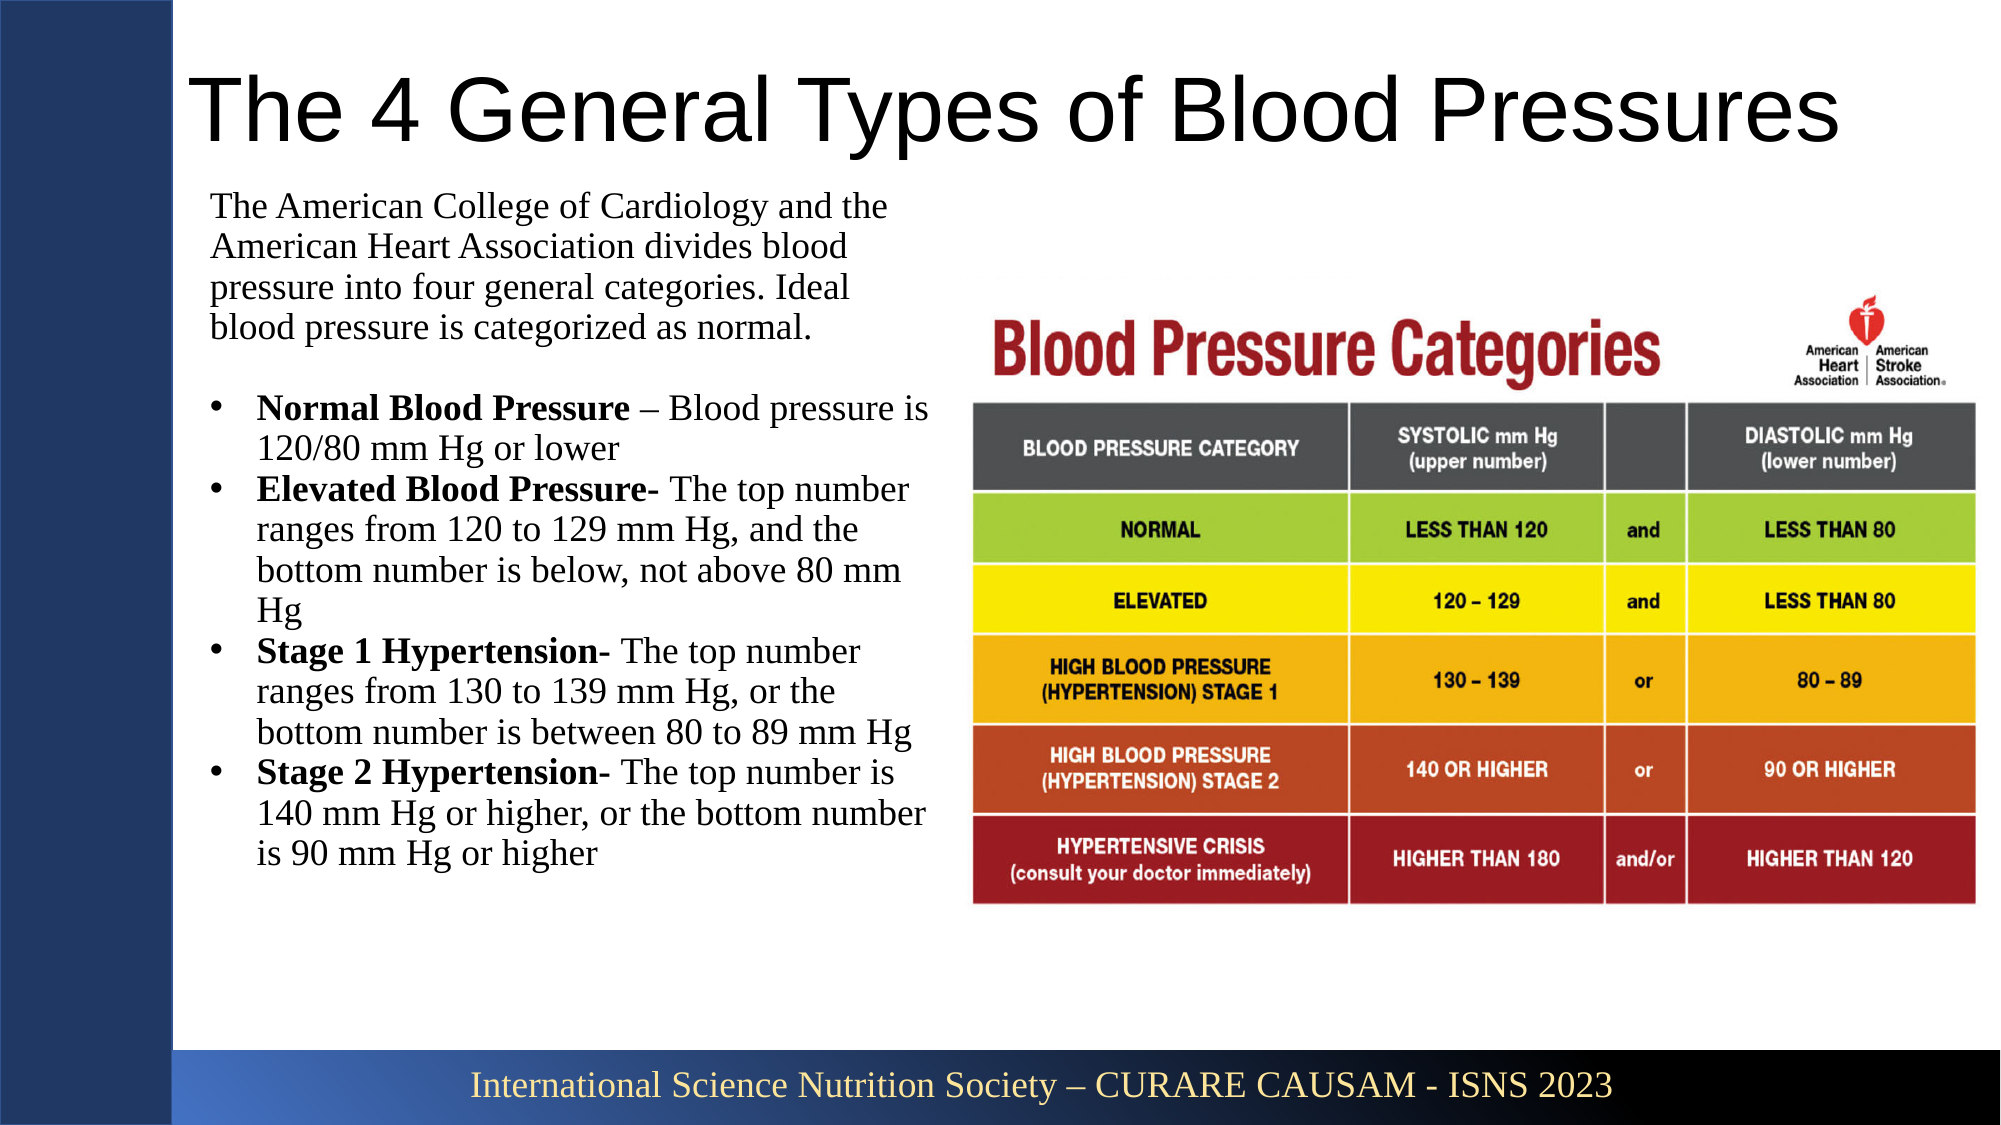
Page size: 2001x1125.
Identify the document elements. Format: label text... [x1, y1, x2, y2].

list The American College of Cardiology and the American Heart Association divides blood pressure into four general categories. Ideal blood pressure is categorized as normal. Normal Blood Pressure – Blood pressure is 120/80 mm Hg or lower Elevated Blood Pressure- The top number ranges from 120 to 129 mm Hg, and the bottom number is below, not above 80 mm Hg Stage 1 Hypertension- The top number ranges from 130 to 139 mm Hg, or the bottom number is between 80 to 89 mm Hg Stage 2 Hypertension- The top number is 140 mm Hg or higher, or the bottom number is 90 mm Hg or higher [194, 178, 946, 999]
text_box [172, 1050, 2000, 1125]
text_box International Science Nutrition Society – CURARE CAUSAM - ISNS 2023 [454, 1052, 2000, 1113]
text_box [0, 0, 173, 1125]
title The 4 General Types of Blood Pressures [173, 54, 1898, 200]
picture [945, 276, 2000, 922]
